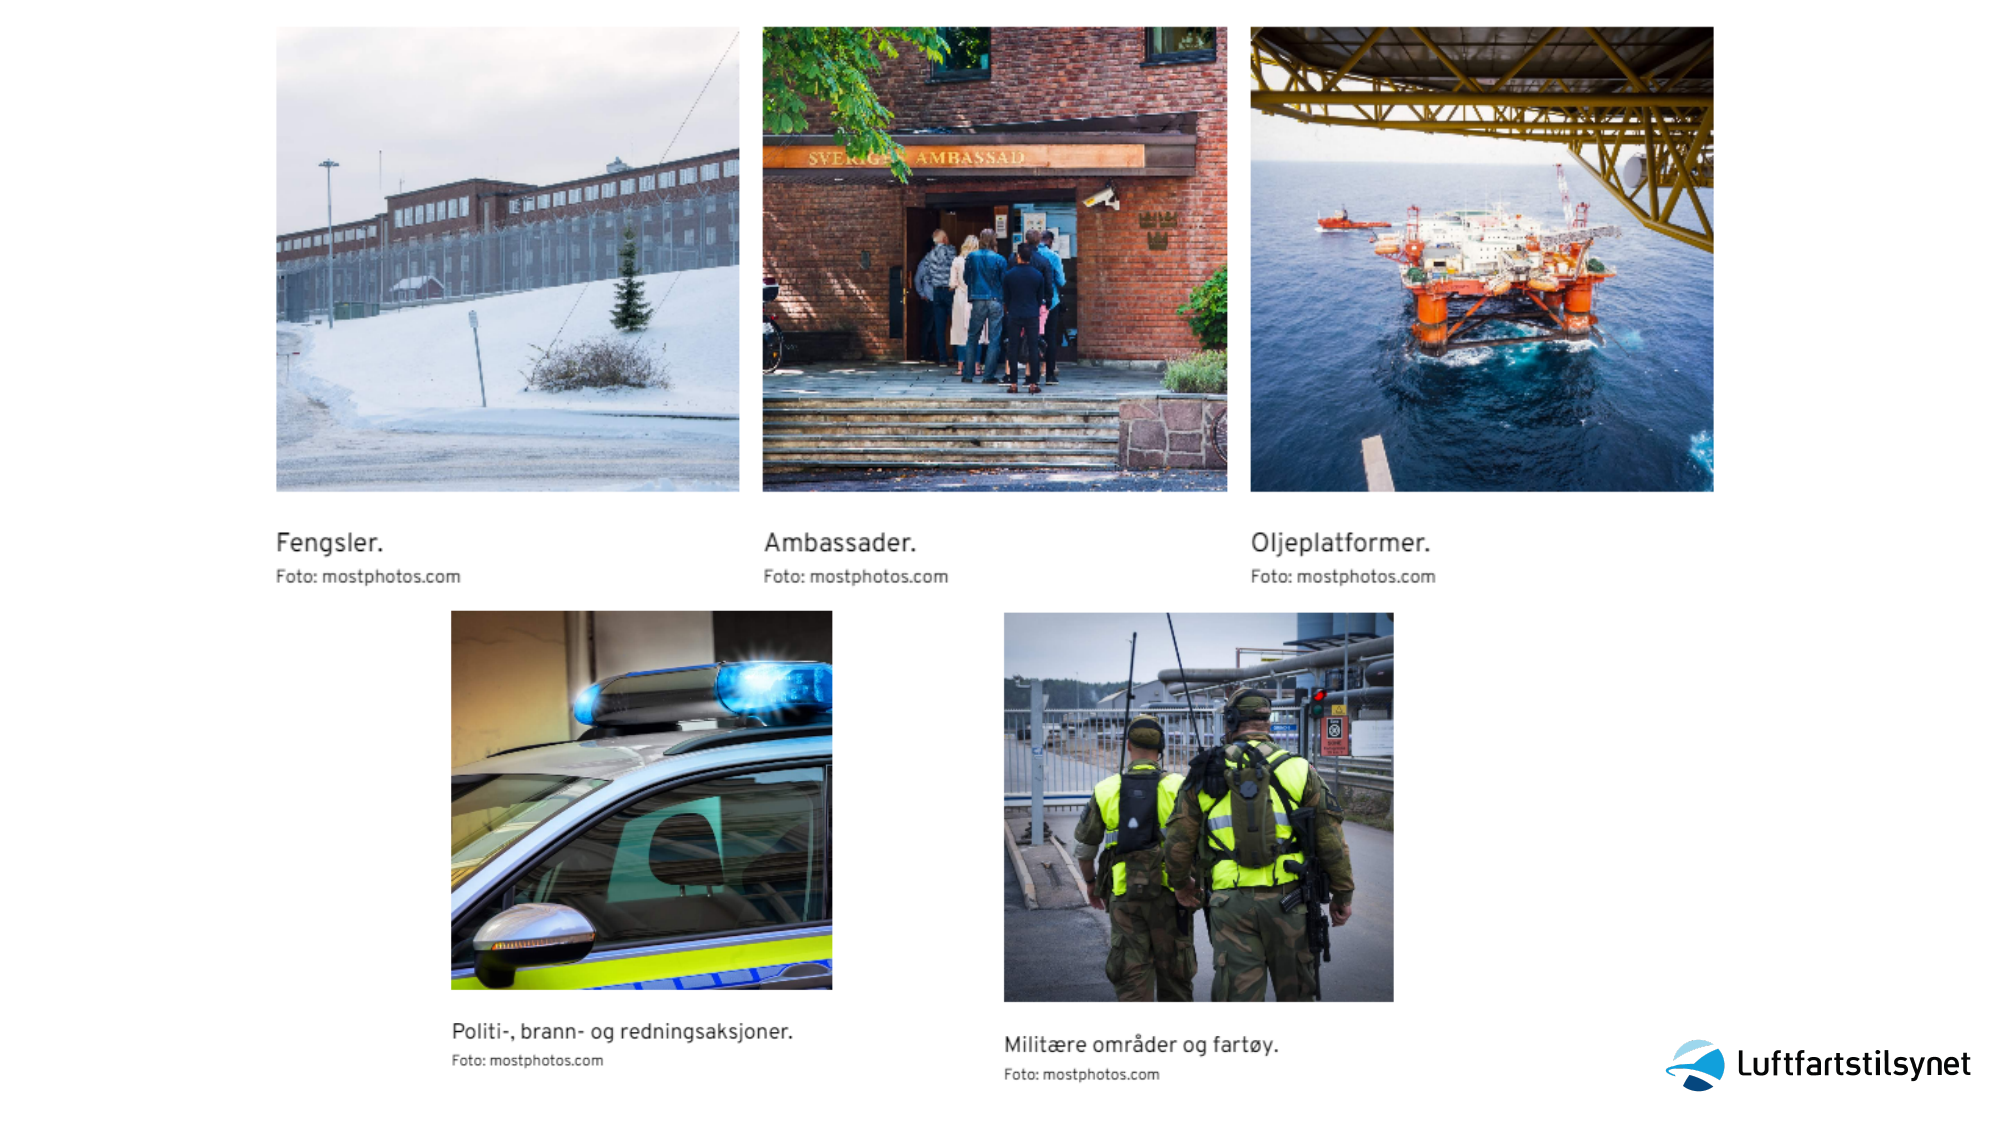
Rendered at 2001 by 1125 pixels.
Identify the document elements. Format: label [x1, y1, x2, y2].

list [236, 0, 1764, 669]
picture [441, 593, 844, 1113]
picture [995, 601, 1411, 1110]
picture [1637, 1010, 2001, 1120]
